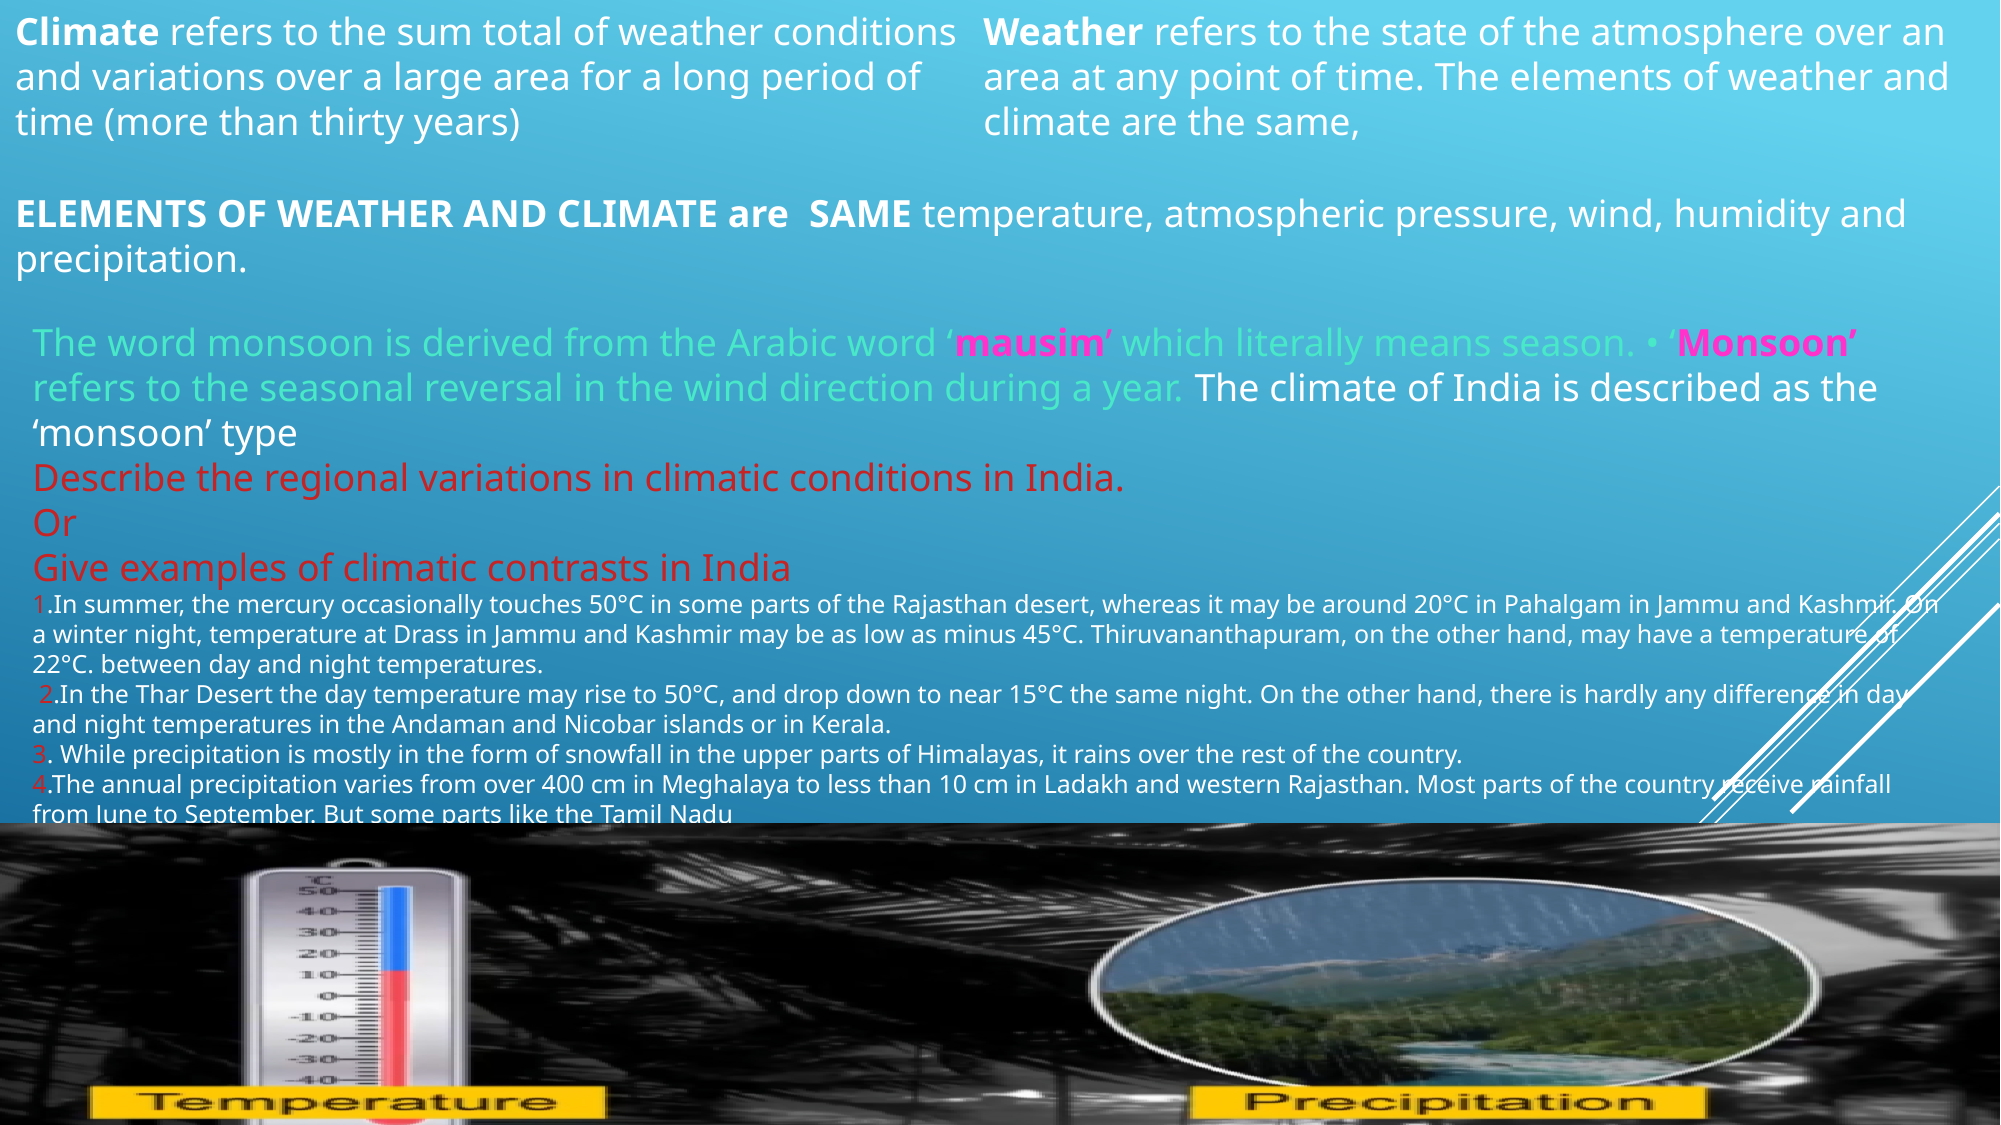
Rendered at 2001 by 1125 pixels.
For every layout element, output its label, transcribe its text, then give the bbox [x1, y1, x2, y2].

text_box Climate refers to the sum total of weather conditions and variations over a large area for a long period of time (more than thirty years) [0, 0, 968, 150]
text_box The word monsoon is derived from the Arabic word ‘mausim’ which literally means season. • ‘Monsoon’ refers to the seasonal reversal in the wind direction during a year. The climate of India is described as the ‘monsoon’ type Describe the regional variations in climatic conditions in India. Or Give examples of climatic contrasts in India 1.In summer, the mercury occasionally touches 50°C in some parts of the Rajasthan desert, whereas it may be around 20°C in Pahalgam in Jammu and Kashmir. On a winter night, temperature at Drass in Jammu and Kashmir may be as low as minus 45°C. Thiruvananthapuram, on the other hand, may have a temperature of 22°C. between day and night temperatures. 2.In the Thar Desert the day temperature may rise to 50°C, and drop down to near 15°C the same night. On the other hand, there is hardly any difference in day and night temperatures in the Andaman and Nicobar islands or in Kerala. 3. While precipitation is mostly in the form of snowfall in the upper parts of Himalayas, it rains over the rest of the country. 4.The annual precipitation varies from over 400 cm in Meghalaya to less than 10 cm in Ladakh and western Rajasthan. Most parts of the country receive rainfall from June to September. But some parts like the Tamil Nadu [17, 310, 1968, 821]
picture [0, 823, 2000, 1125]
text_box ELEMENTS OF WEATHER AND CLIMATE are SAME temperature, atmospheric pressure, wind, humidity and precipitation. [0, 183, 1968, 288]
text_box Weather refers to the state of the atmosphere over an area at any point of time. The elements of weather and climate are the same, [968, 0, 2000, 150]
